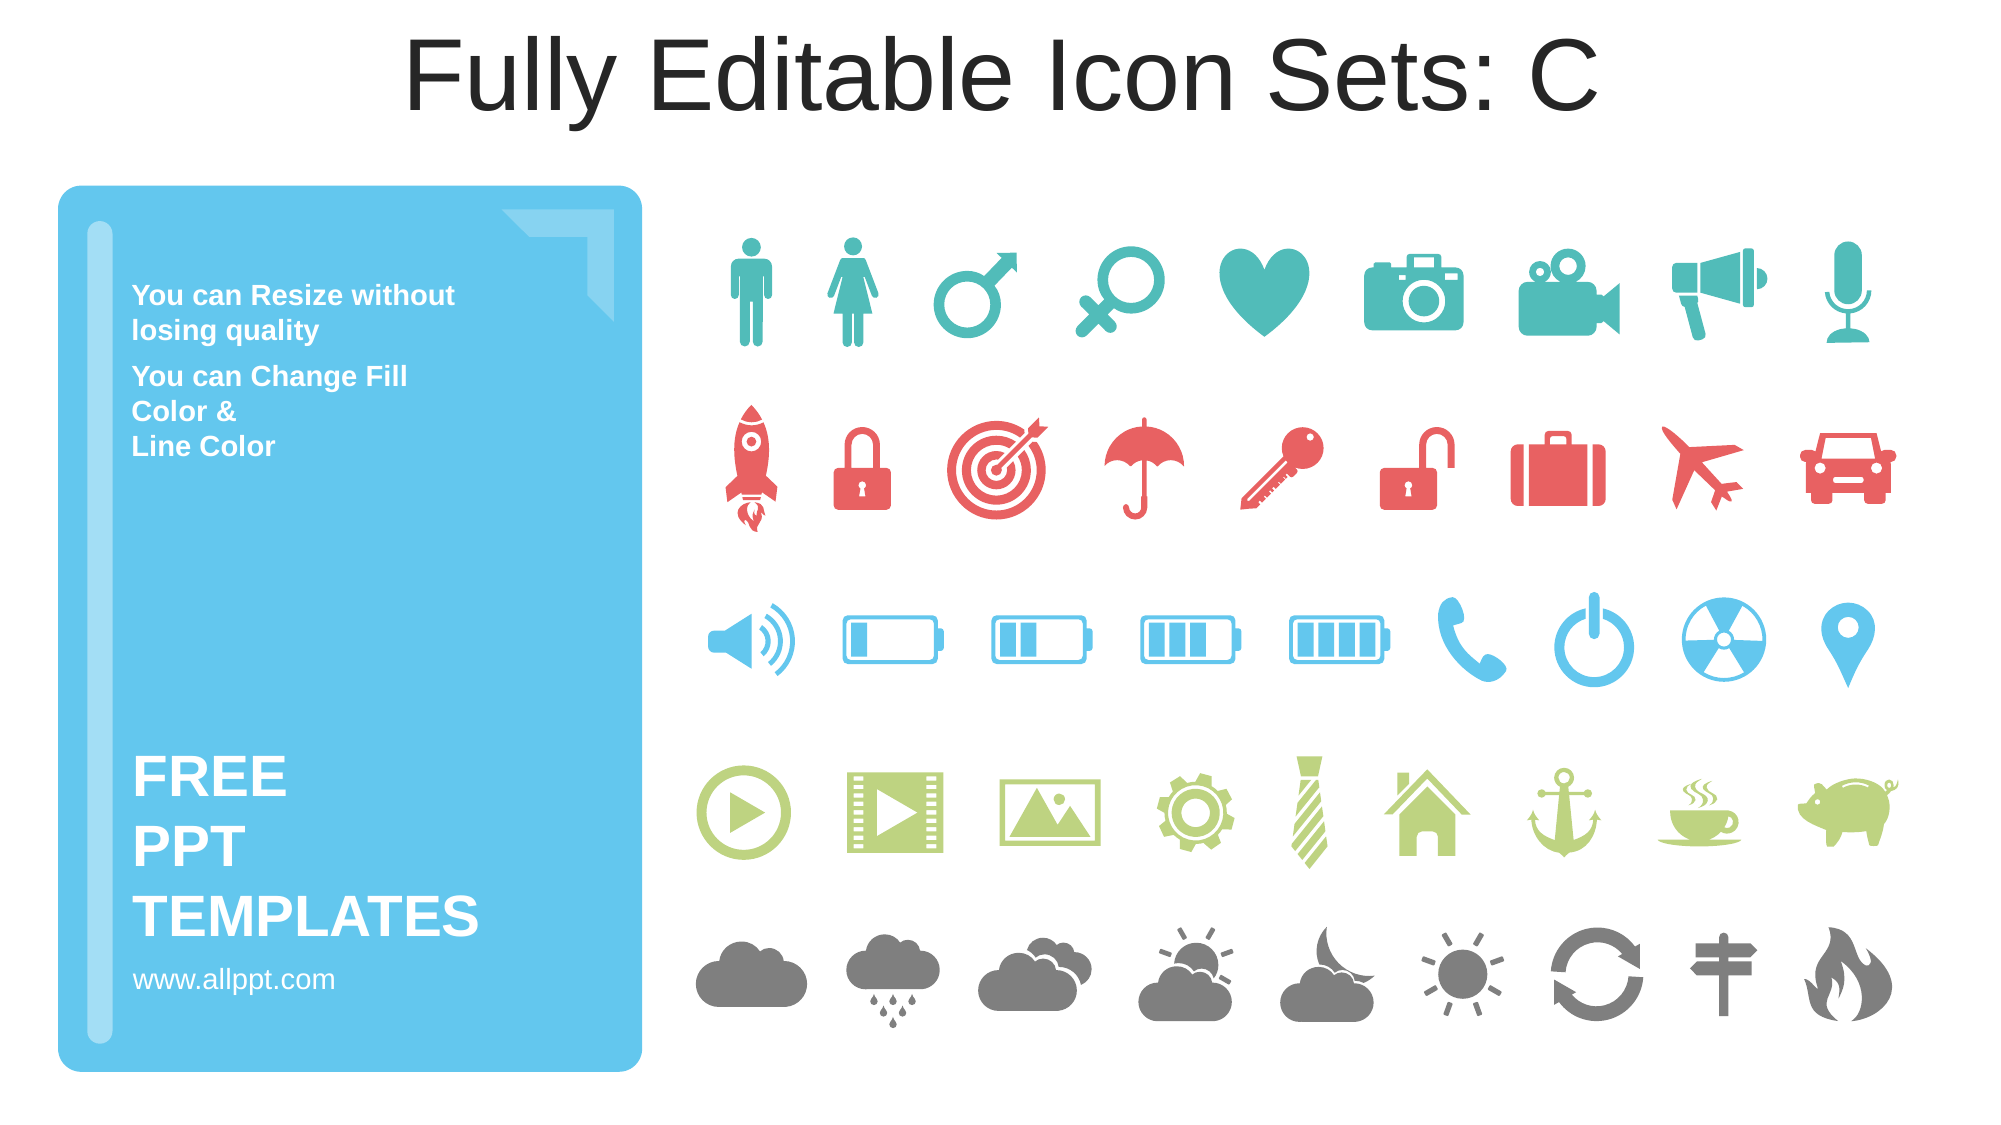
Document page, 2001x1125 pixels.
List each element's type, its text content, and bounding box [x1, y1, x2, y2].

text_box [977, 936, 1093, 1012]
text_box [1437, 948, 1489, 1000]
text_box [846, 771, 944, 854]
text_box [826, 236, 880, 349]
text_box [1688, 931, 1759, 1018]
text_box [1137, 941, 1233, 1023]
text_box [1553, 975, 1645, 1023]
text_box [1279, 923, 1378, 1023]
text_box [1219, 947, 1235, 959]
text_box [1288, 614, 1392, 666]
text_box [694, 940, 809, 1008]
text_box [990, 614, 1094, 666]
text_box [1422, 984, 1439, 998]
text_box [763, 612, 784, 668]
text_box [1420, 955, 1437, 967]
text_box [1527, 429, 1589, 508]
text_box [1680, 596, 1768, 683]
text_box [1239, 426, 1325, 511]
text_box [1509, 443, 1525, 508]
text_box [1591, 443, 1607, 508]
text_box [1139, 614, 1243, 666]
text_box [1442, 1000, 1454, 1018]
text_box [1155, 771, 1236, 854]
text_box [832, 425, 892, 511]
text_box [1378, 425, 1456, 511]
text_box [1440, 931, 1454, 948]
text_box [1823, 289, 1873, 344]
text_box [729, 236, 774, 348]
text_box [1103, 416, 1186, 521]
text_box [1796, 777, 1900, 848]
text_box [1524, 766, 1604, 859]
text_box [932, 251, 1019, 340]
text_box [1436, 596, 1508, 683]
text_box [946, 415, 1051, 521]
text_box [1176, 926, 1188, 941]
text_box [897, 1002, 908, 1018]
text_box [724, 403, 779, 534]
text_box [888, 1014, 898, 1030]
text_box [1671, 247, 1769, 342]
text_box [1290, 755, 1329, 871]
text_box [1660, 425, 1747, 513]
text_box [845, 933, 941, 1007]
text_box [1798, 432, 1898, 505]
text_box [1074, 245, 1166, 339]
text_box [695, 764, 793, 861]
text_box [1517, 247, 1621, 337]
text_box [1218, 247, 1311, 339]
text_box [1363, 252, 1465, 332]
text_box [1381, 766, 1474, 857]
text_box [999, 778, 1102, 847]
text_box [1553, 590, 1636, 689]
text_box [1488, 955, 1506, 967]
text_box [1802, 926, 1894, 1023]
text_box [757, 623, 772, 658]
text_box [707, 611, 753, 671]
text_box [1486, 984, 1503, 998]
text_box [841, 614, 945, 666]
text_box [1471, 1000, 1484, 1018]
text_box [1472, 931, 1485, 948]
text_box [1204, 926, 1217, 941]
text_box [768, 601, 796, 678]
text_box [1655, 777, 1744, 848]
text_box [1549, 926, 1641, 974]
list Fully Editable Icon Sets: C [53, 20, 1952, 140]
text_box [878, 1002, 889, 1018]
text_box [1833, 240, 1863, 306]
text_box [1820, 601, 1876, 691]
